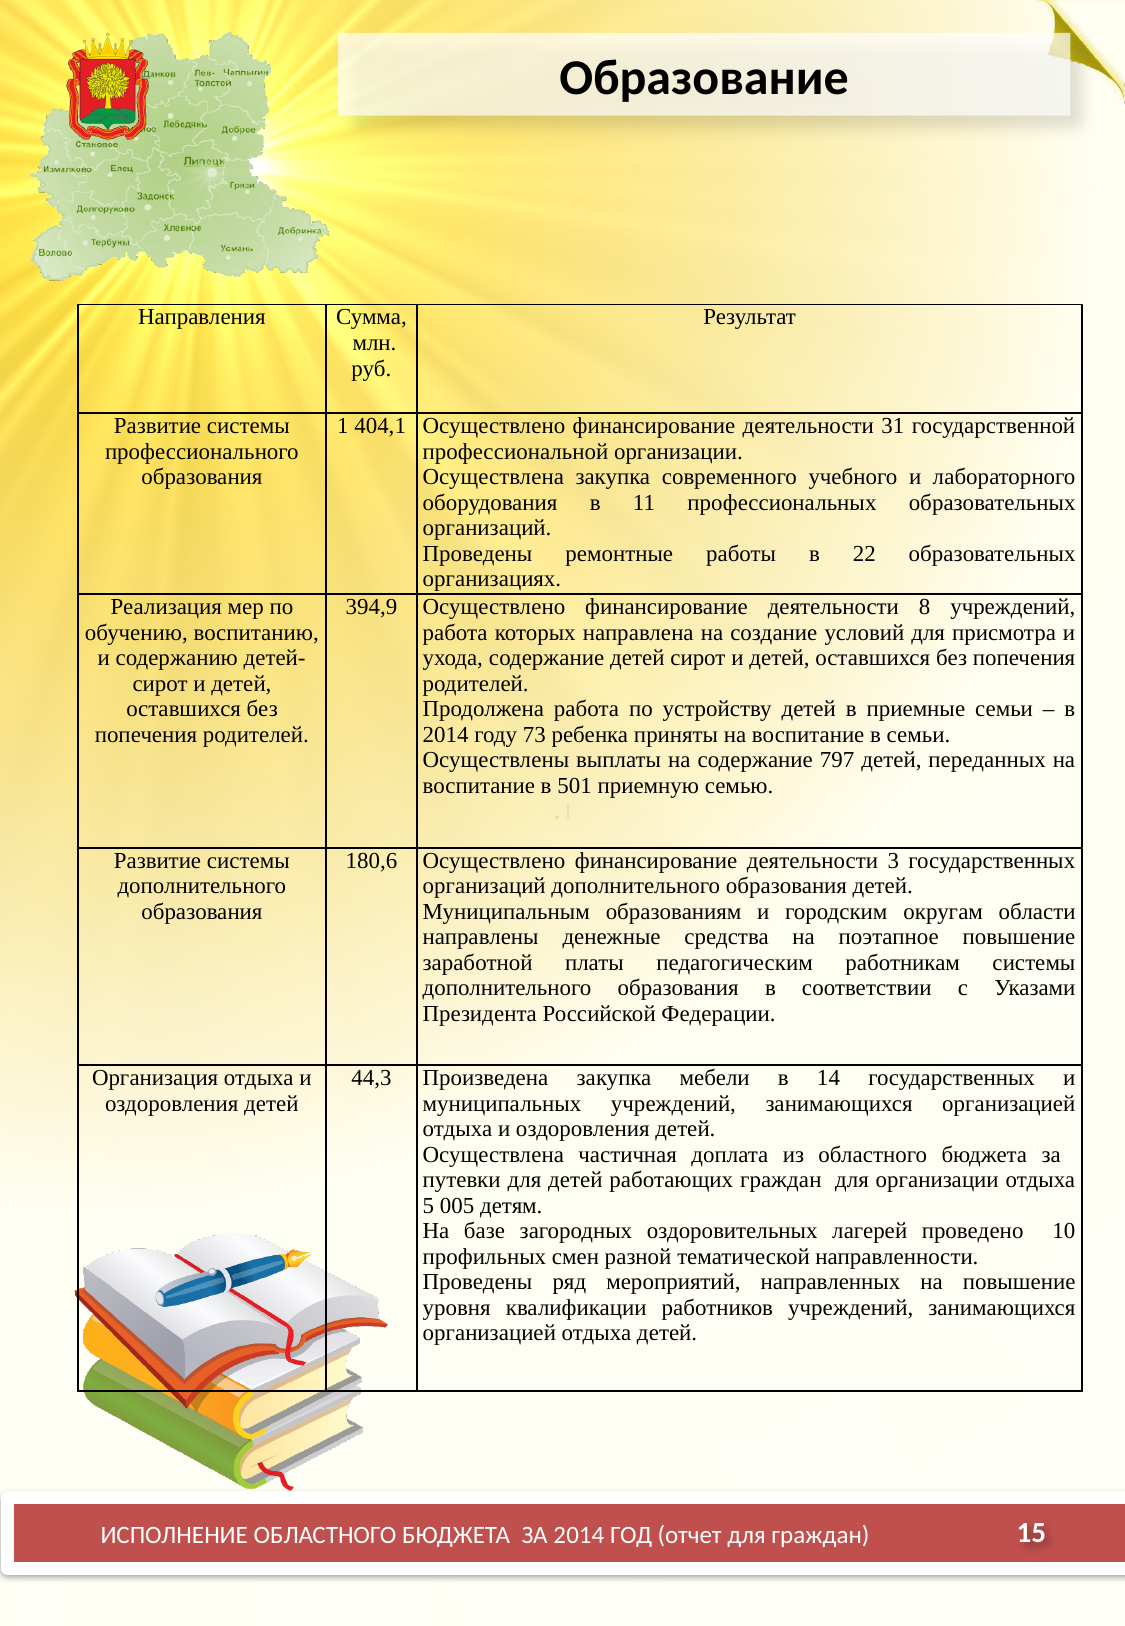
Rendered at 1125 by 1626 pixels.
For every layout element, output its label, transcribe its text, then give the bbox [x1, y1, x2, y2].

table_header Результат [418, 305, 1081, 412]
table_cell Произведена закупка мебели в 14 государственных и муниципальных учреждений, занимающихся организацией отдыха и оздоровления детей. Осуществлена частичная доплата из областного бюджета за путевки для детей работающих граждан для организации отдыха 5 005 детям. На базе загородных оздоровительных лагерей проведено 10 профильных смен разной тематической направленности. Проведены ряд мероприятий, направленных на повышение уровня квалификации работников учреждений, занимающихся организацией отдыха детей. [418, 1066, 1081, 1390]
table_cell Осуществлено финансирование деятельности 31 государственной профессиональной организации. Осуществлена закупка современного учебного и лабораторного оборудования в 11 профессиональных образовательных организаций. Проведены ремонтные работы в 22 образовательных организациях. [418, 414, 1081, 593]
slide_number 15 [964, 1509, 1062, 1553]
picture [0, 0, 1125, 1626]
table_header Сумма, млн. руб. [327, 305, 416, 412]
table_cell Реализация мер по обучению, воспитанию, и содержанию детей-сирот и детей, оставшихся без попечения родителей. [79, 595, 325, 847]
table_cell Организация отдыха и оздоровления детей [79, 1066, 325, 1188]
table_cell Развитие системы дополнительного образования [79, 849, 325, 1064]
table_cell 394,9 [327, 595, 416, 847]
table_cell 44,3 [327, 1066, 416, 1188]
table_header Направления [79, 305, 325, 412]
footer ИСПОЛНЕНИЕ ОБЛАСТНОГО БЮДЖЕТА ЗА 2014 ГОД (отчет для граждан) [42, 1509, 929, 1557]
table_cell Осуществлено финансирование деятельности 3 государственных организаций дополнительного образования детей. Муниципальным образованиям и городским округам области направлены денежные средства на поэтапное повышение заработной платы педагогическим работникам системы дополнительного образования в соответствии с Указами Президента Российской Федерации. [418, 849, 1081, 1064]
title Образование [338, 32, 1071, 116]
table_cell Осуществлено финансирование деятельности 8 учреждений, работа которых направлена на создание условий для присмотра и ухода, содержание детей сирот и детей, оставшихся без попечения родителей. Продолжена работа по устройству детей в приемные семьи – в 2014 году 73 ребенка приняты на воспитание в семьи. Осуществлены выплаты на содержание 797 детей, переданных на воспитание в 501 приемную семью. [418, 595, 1081, 847]
table_cell Развитие системы профессионального образования [79, 414, 325, 593]
table_cell 180,6 [327, 849, 416, 1064]
table_cell 1 404,1 [327, 414, 416, 593]
